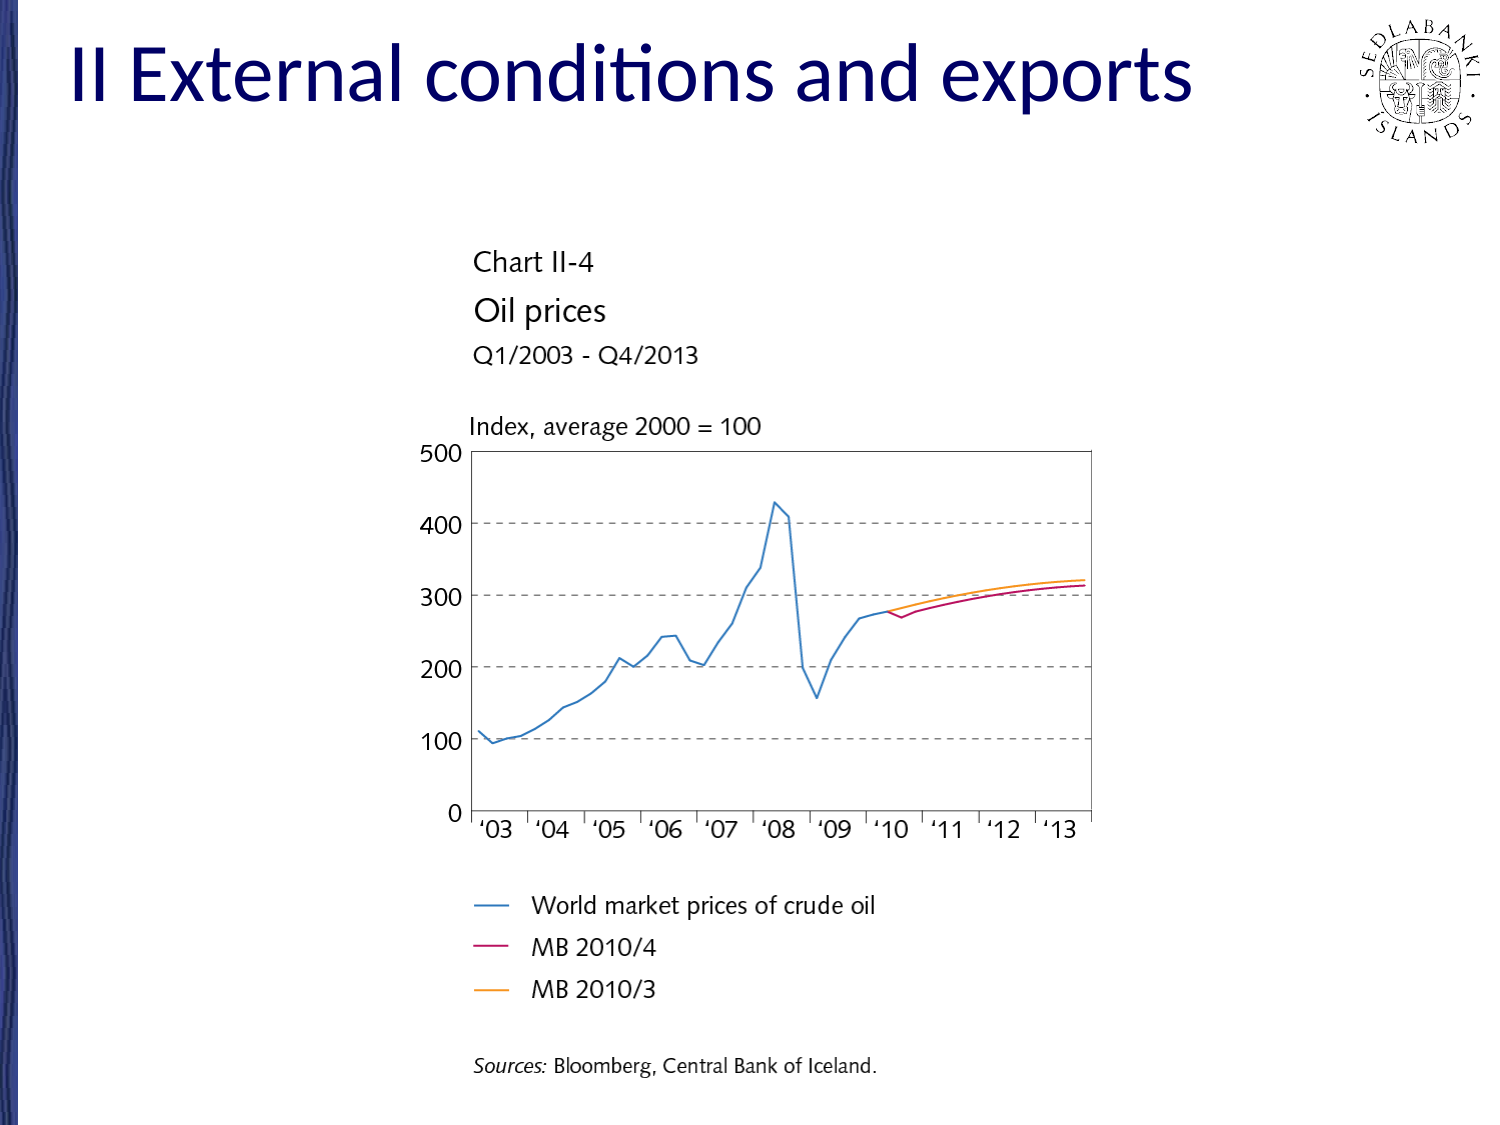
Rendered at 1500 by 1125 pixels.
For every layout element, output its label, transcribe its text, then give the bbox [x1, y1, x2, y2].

picture [1357, 18, 1482, 149]
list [420, 247, 1092, 1079]
title II External conditions and exports [52, 10, 1353, 209]
picture [0, 0, 18, 1125]
